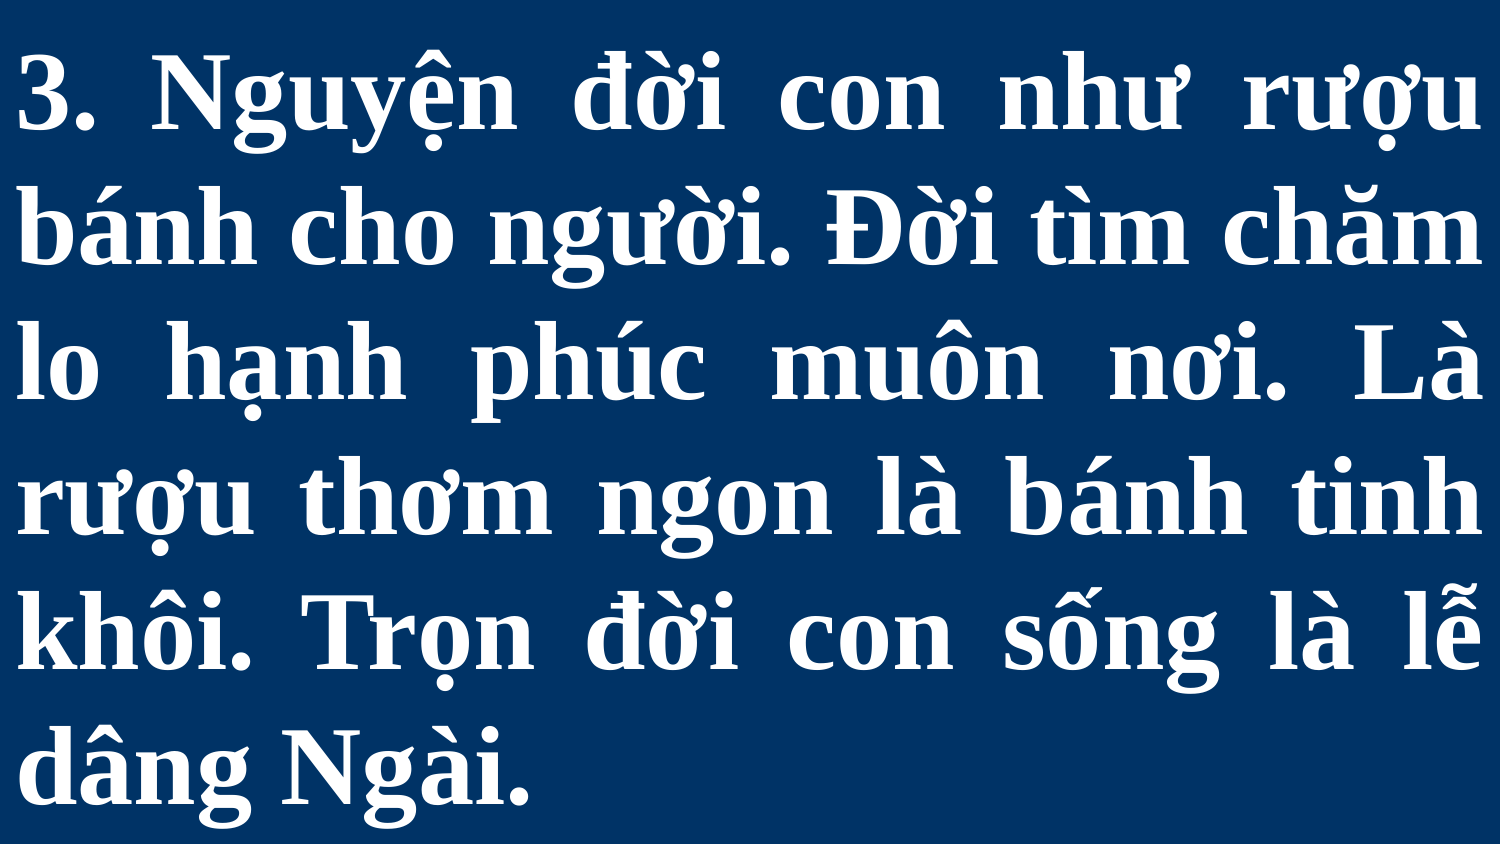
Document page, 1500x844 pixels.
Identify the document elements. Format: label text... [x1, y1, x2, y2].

title 3. Nguyện đời con như rượu bánh cho người. Đời tìm chăm lo hạnh phúc muôn nơi. Là rượu thơm ngon là bánh tinh khôi. Trọn đời con sống là lễ dâng Ngài. [0, 0, 1500, 844]
